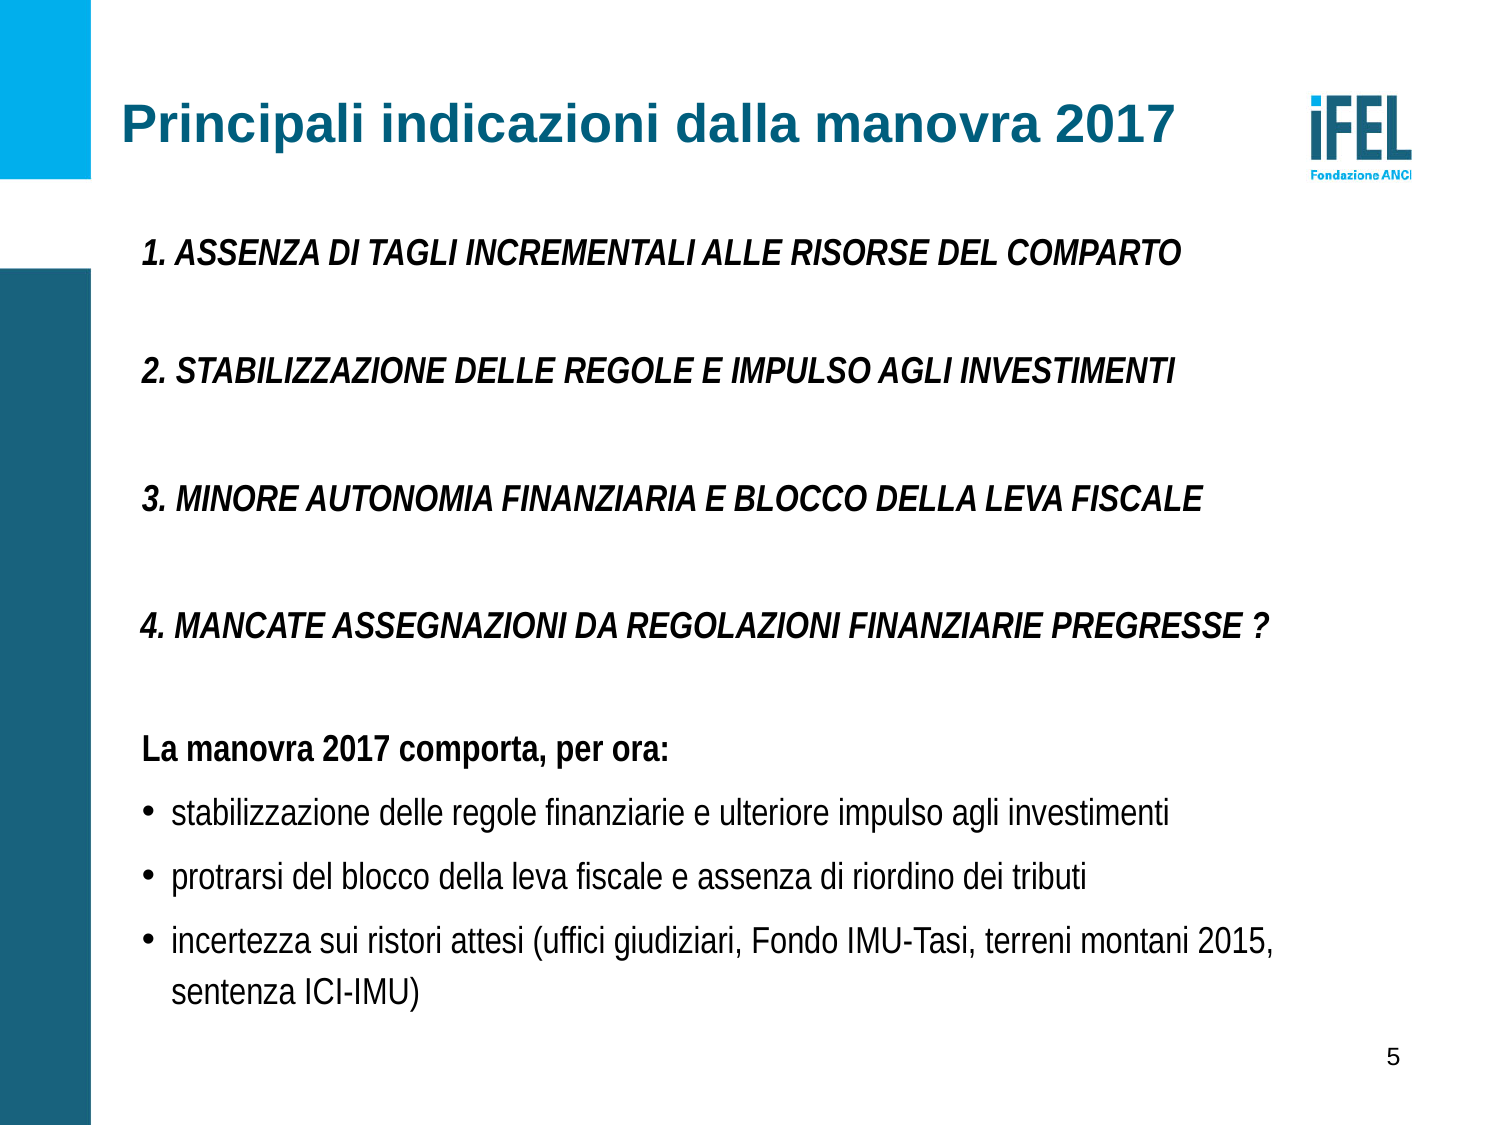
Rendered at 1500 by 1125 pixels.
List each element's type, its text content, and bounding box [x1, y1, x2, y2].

text_box 1. ASSENZA DI TAGLI INCREMENTALI ALLE RISORSE DEL COMPARTO [127, 220, 1242, 281]
text_box La manovra 2017 comporta, per ora: stabilizzazione delle regole finanziarie e ulteriore impulso agli investimenti protrarsi del blocco della leva fiscale e assenza di riordino dei tributi incertezza sui ristori attesi (uffici giudiziari, Fondo IMU-Tasi, terreni montani 2015, sentenza ICI-IMU) [127, 710, 1374, 1020]
text_box 3. MINORE AUTONOMIA FINANZIARIA E BLOCCO DELLA LEVA FISCALE [127, 466, 1425, 527]
picture [0, 0, 1500, 1125]
text_box 2. STABILIZZAZIONE DELLE REGOLE E IMPULSO AGLI INVESTIMENTI [127, 337, 1409, 399]
text_box 4. MANCATE ASSEGNAZIONI DA REGOLAZIONI FINANZIARIE PREGRESSE ? [125, 593, 1374, 654]
title Principali indicazioni dalla manovra 2017 [106, 81, 1242, 184]
slide_number 5 [1333, 1033, 1454, 1109]
